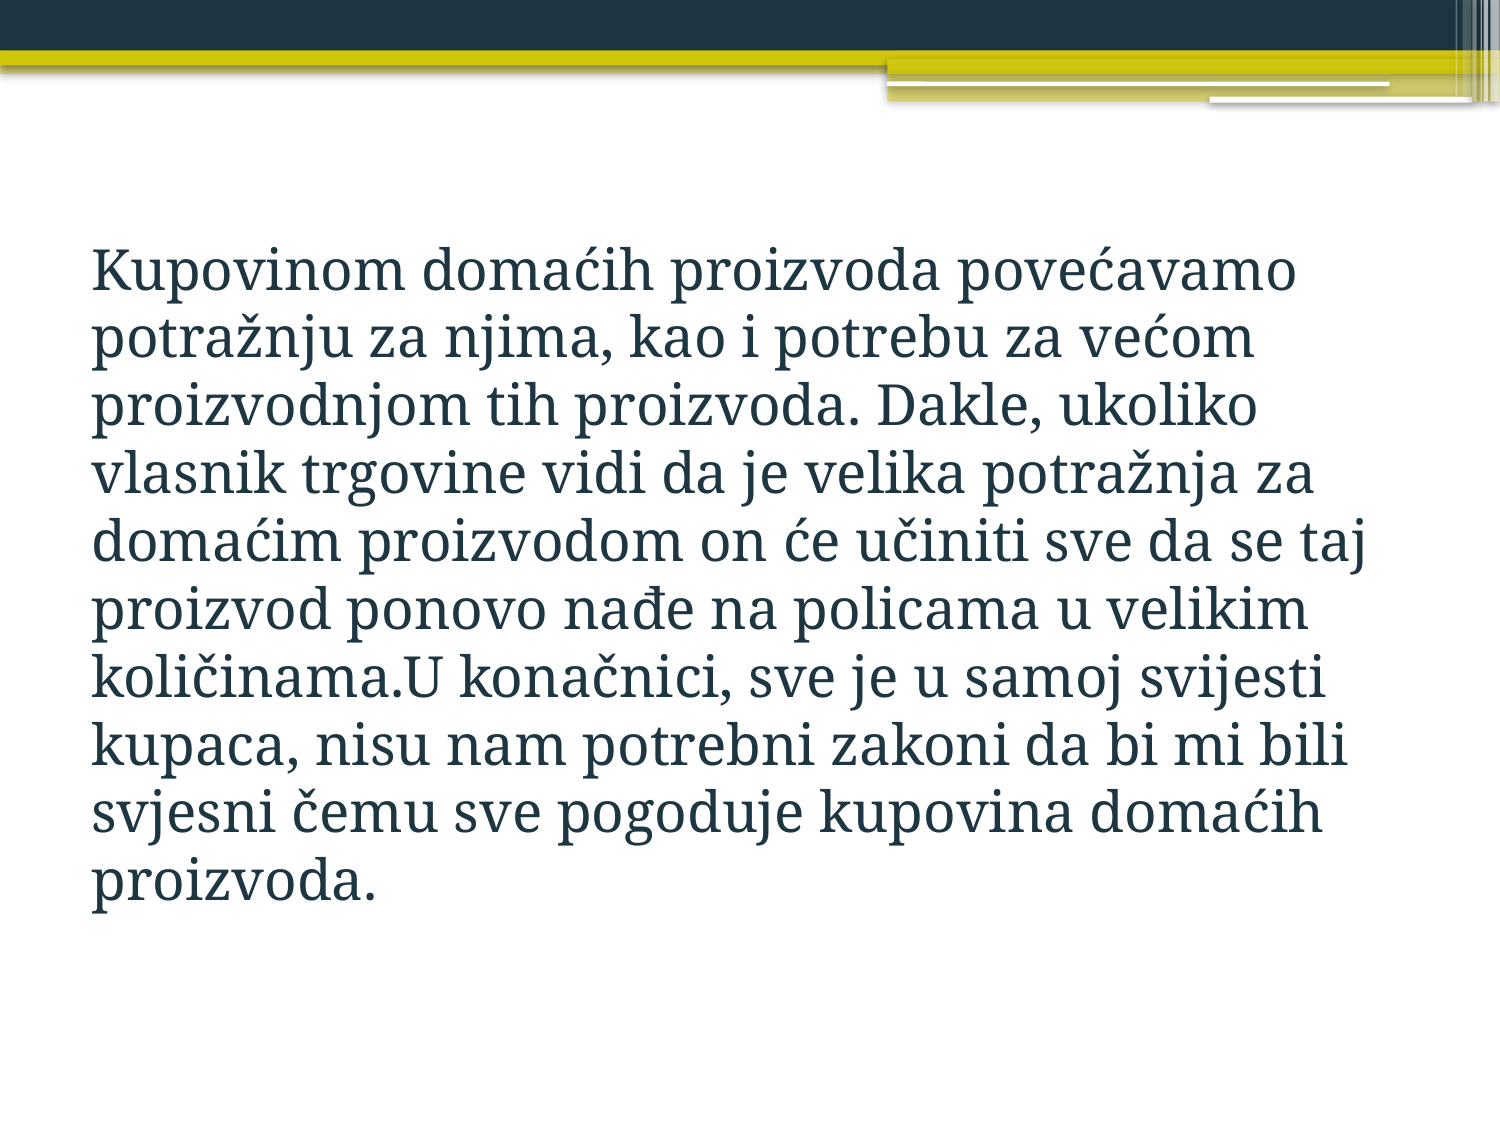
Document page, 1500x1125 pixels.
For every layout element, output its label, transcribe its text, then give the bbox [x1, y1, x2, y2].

title Kupovinom domaćih proizvoda povećavamo potražnju za njima, kao i potrebu za većom proizvodnjom tih proizvoda. Dakle, ukoliko vlasnik trgovine vidi da je velika potražnja za domaćim proizvodom on će učiniti sve da se taj proizvod ponovo nađe na policama u velikim količinama.U konačnici, sve je u samoj svijesti kupaca, nisu nam potrebni zakoni da bi mi bili svjesni čemu sve pogoduje kupovina domaćih proizvoda. [76, 219, 1427, 926]
